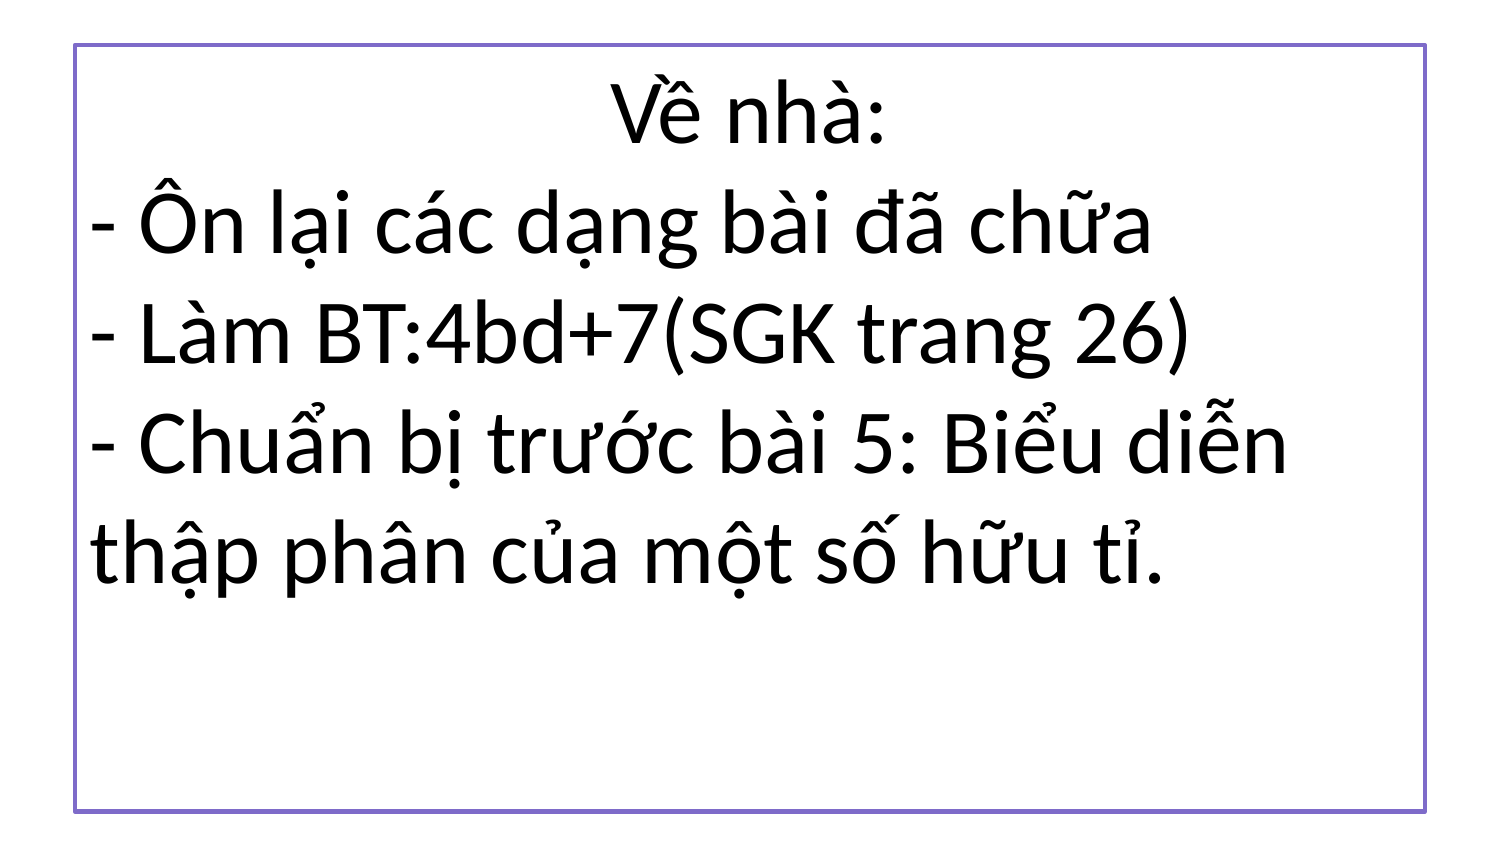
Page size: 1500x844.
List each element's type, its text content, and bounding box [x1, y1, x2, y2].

text_box Về nhà: - Ôn lại các dạng bài đã chữa - Làm BT:4bd+7(SGK trang 26) - Chuẩn bị trước bài 5: Biểu diễn thập phân của một số hữu tỉ. [73, 43, 1427, 814]
